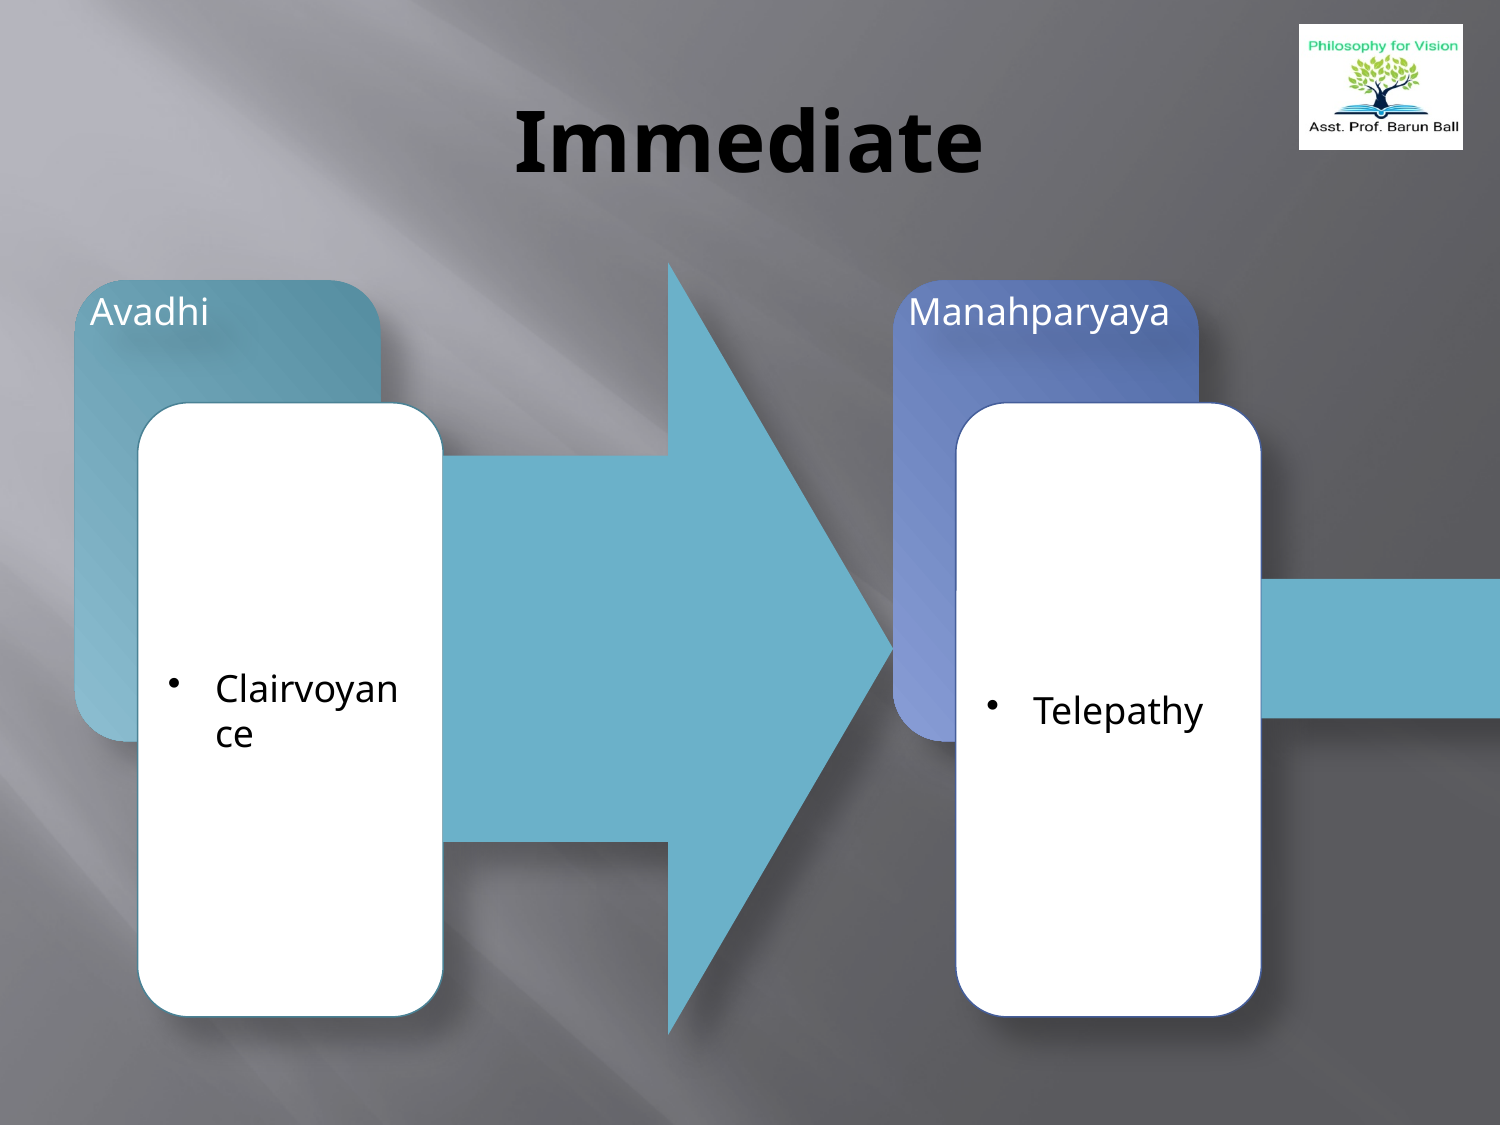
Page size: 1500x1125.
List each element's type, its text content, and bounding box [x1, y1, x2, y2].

picture [1299, 24, 1463, 151]
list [74, 262, 1426, 1036]
title Immediate [75, 45, 1425, 233]
